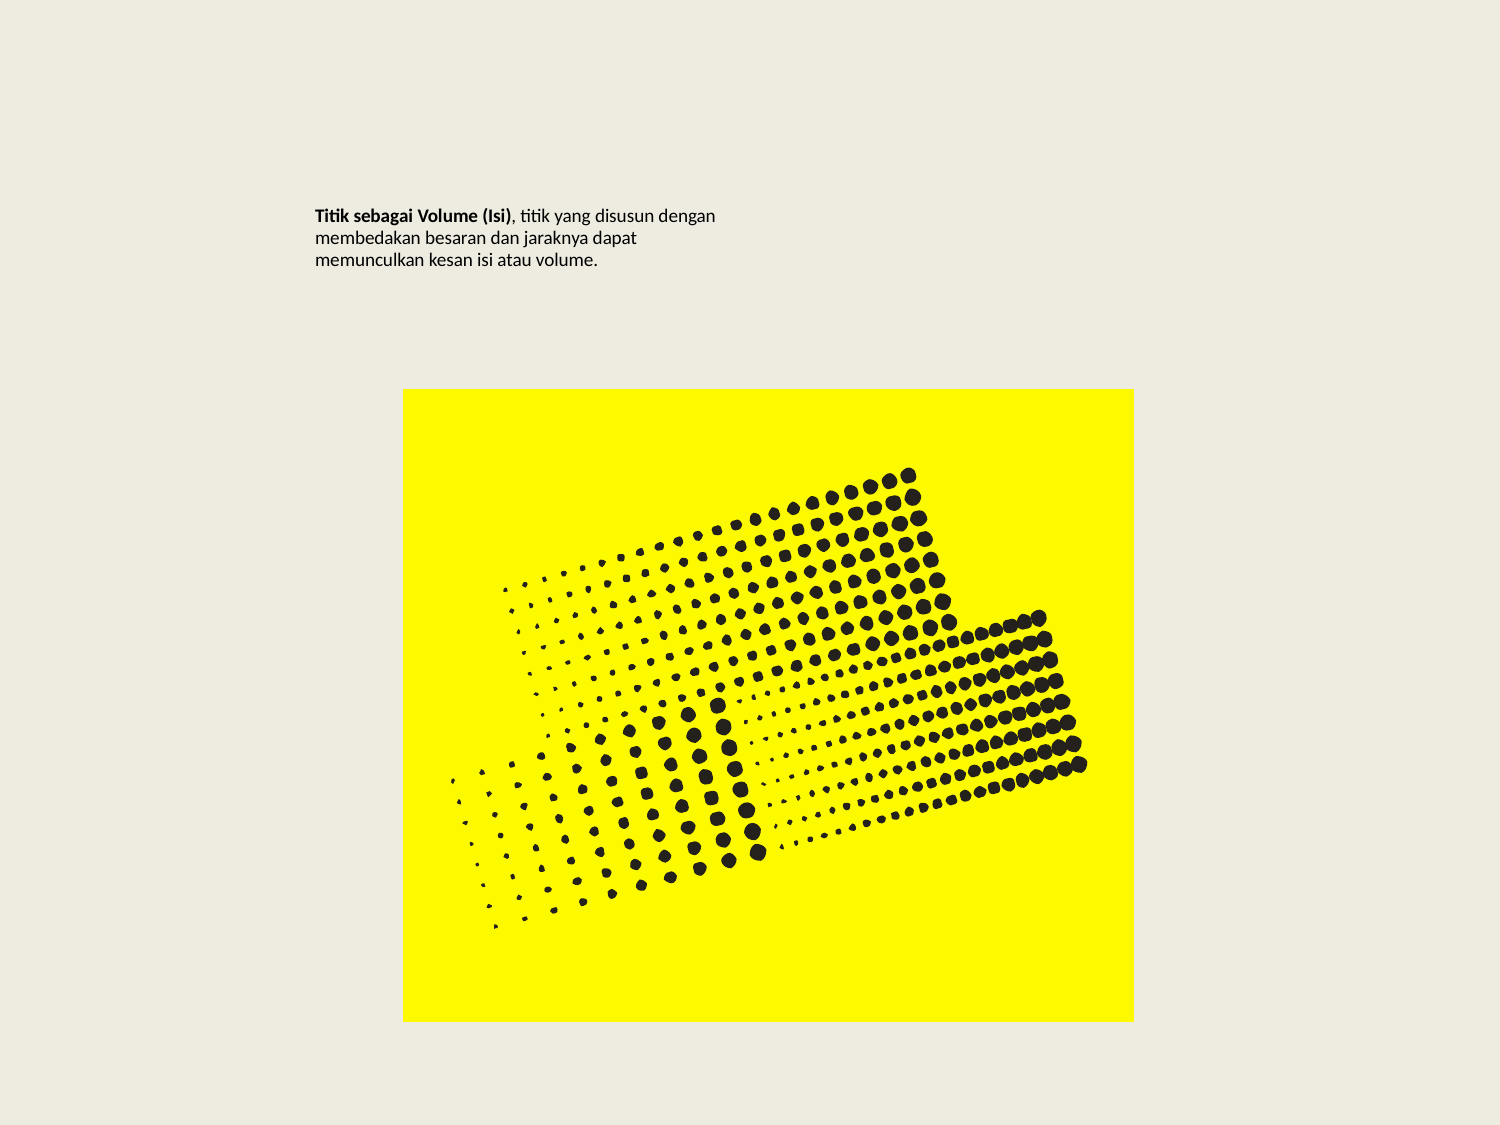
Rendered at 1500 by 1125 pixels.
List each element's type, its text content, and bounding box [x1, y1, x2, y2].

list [400, 387, 1137, 1026]
list Titik sebagai Volume (Isi), titik yang disusun dengan membedakan besaran dan jaraknya dapat memunculkan kesan isi atau volume. [300, 200, 1238, 388]
